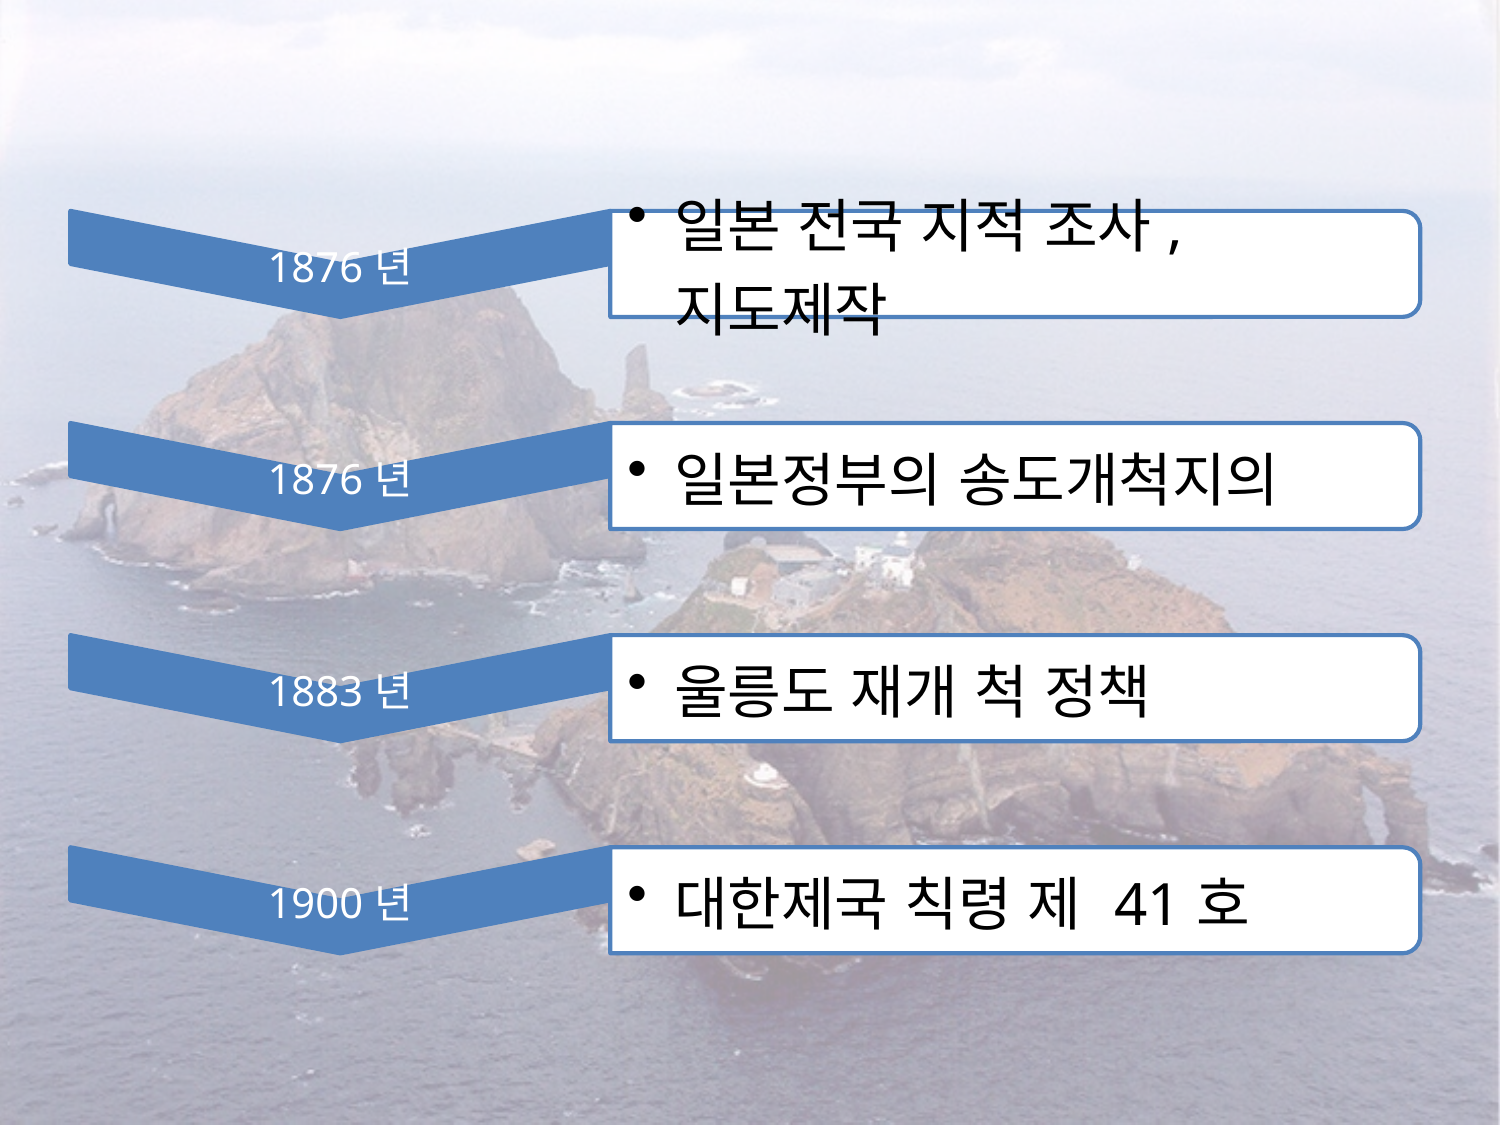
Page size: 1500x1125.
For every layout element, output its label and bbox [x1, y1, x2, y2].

text_box [70, 210, 1421, 954]
